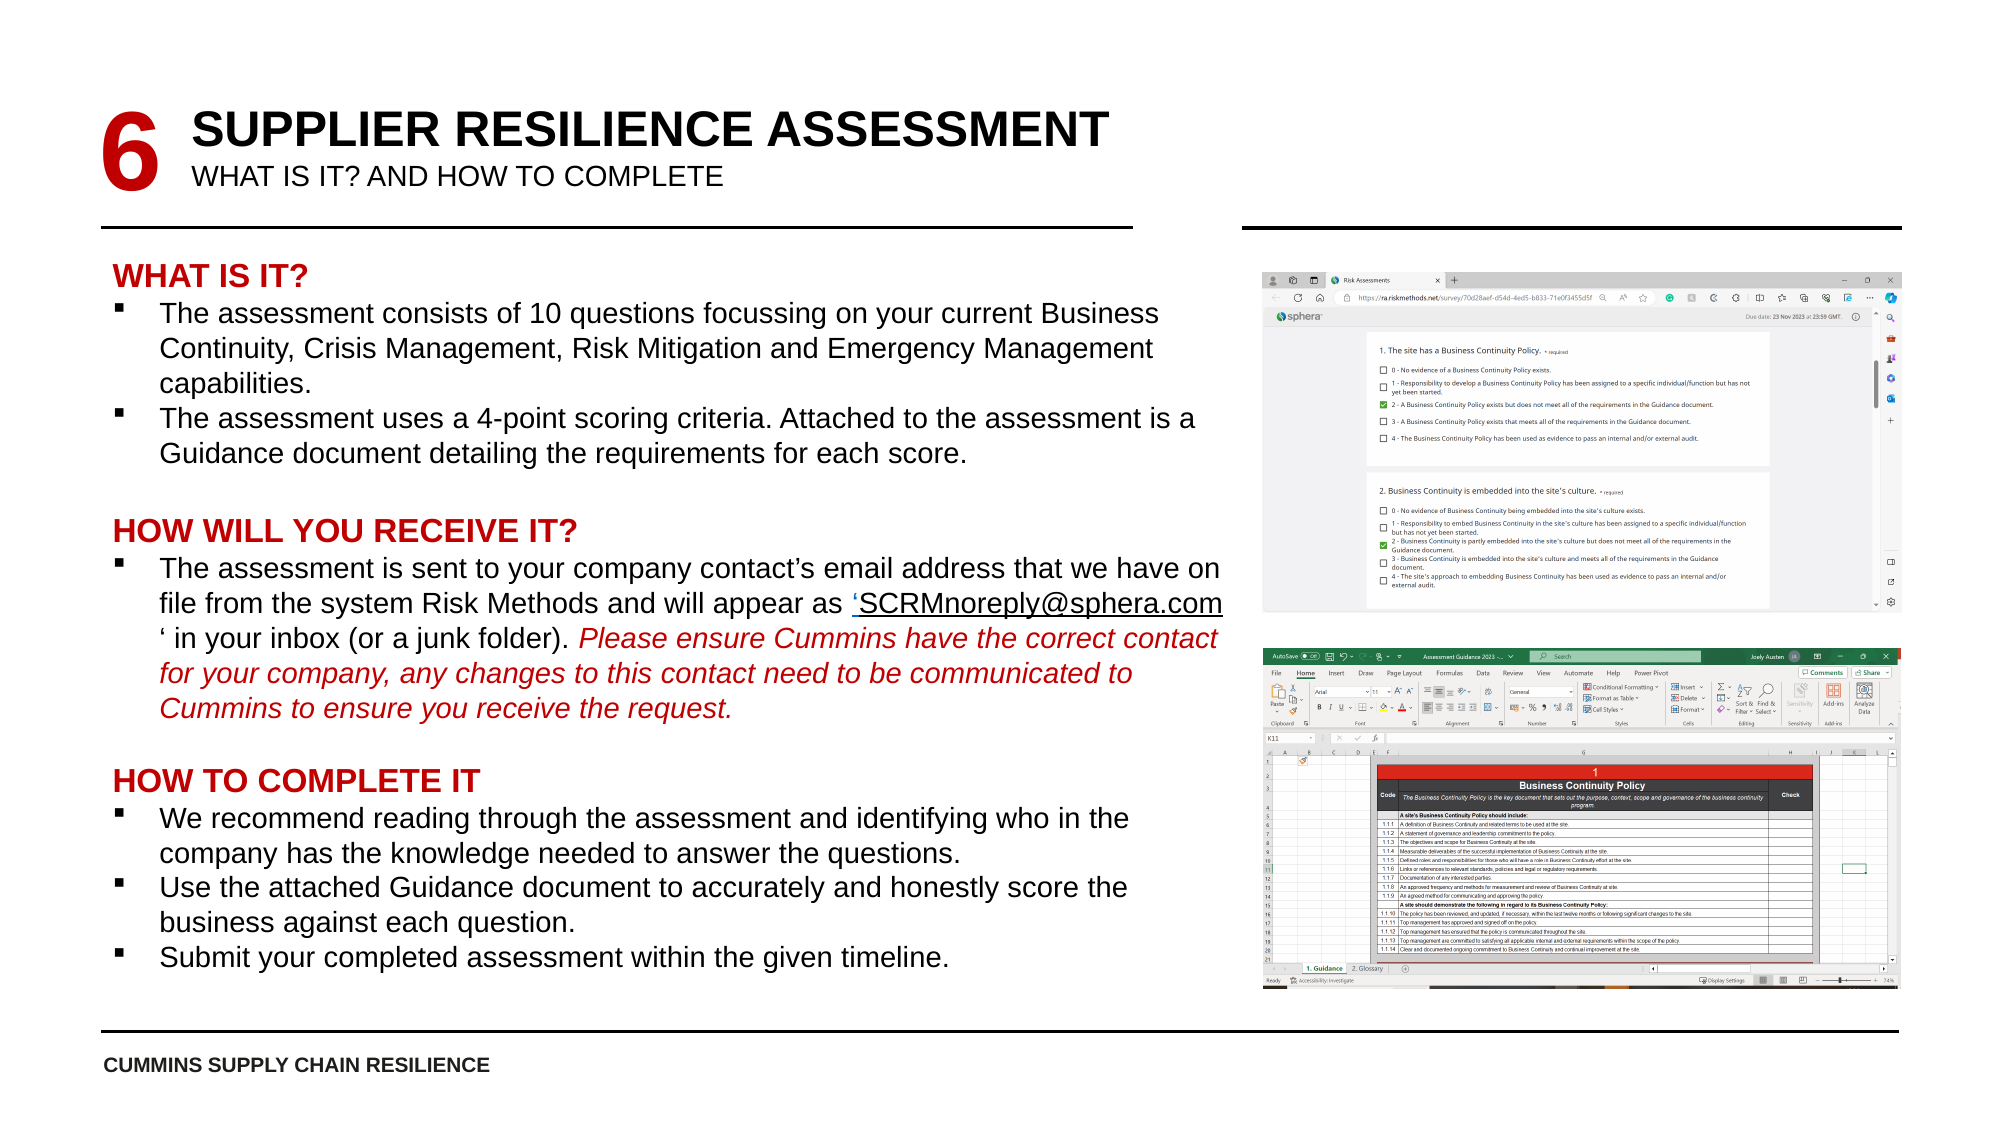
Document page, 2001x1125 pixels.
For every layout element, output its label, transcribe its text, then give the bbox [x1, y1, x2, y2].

picture [1261, 272, 1902, 613]
text_box WHAT IS IT? The assessment consists of 10 questions focussing on your current Business Continuity, Crisis Management, Risk Mitigation and Emergency Management capabilities. The assessment uses a 4-point scoring criteria. Attached to the assessment is a Guidance document detailing the requirements for each score. HOW WILL YOU RECEIVE IT? The assessment is sent to your company contact’s email address that we have on file from the system Risk Methods and will appear as ‘SCRMnoreply@sphera.com‘ in your inbox (or a junk folder). Please ensure Cummins have the correct contact for your company, any changes to this contact need to be communicated to Cummins to ensure you receive the request. HOW TO COMPLETE IT We recommend reading through the assessment and identifying who in the company has the knowledge needed to answer the questions. Use the attached Guidance document to accurately and honestly score the business against each question. Submit your completed assessment within the given timeline. [97, 247, 1242, 1125]
picture [1263, 648, 1901, 989]
text_box SUPPLIER RESILIENCE ASSESSMENT WHAT IS IT? AND HOW TO COMPLETE [176, 89, 1133, 200]
text_box 6 [97, 75, 194, 213]
